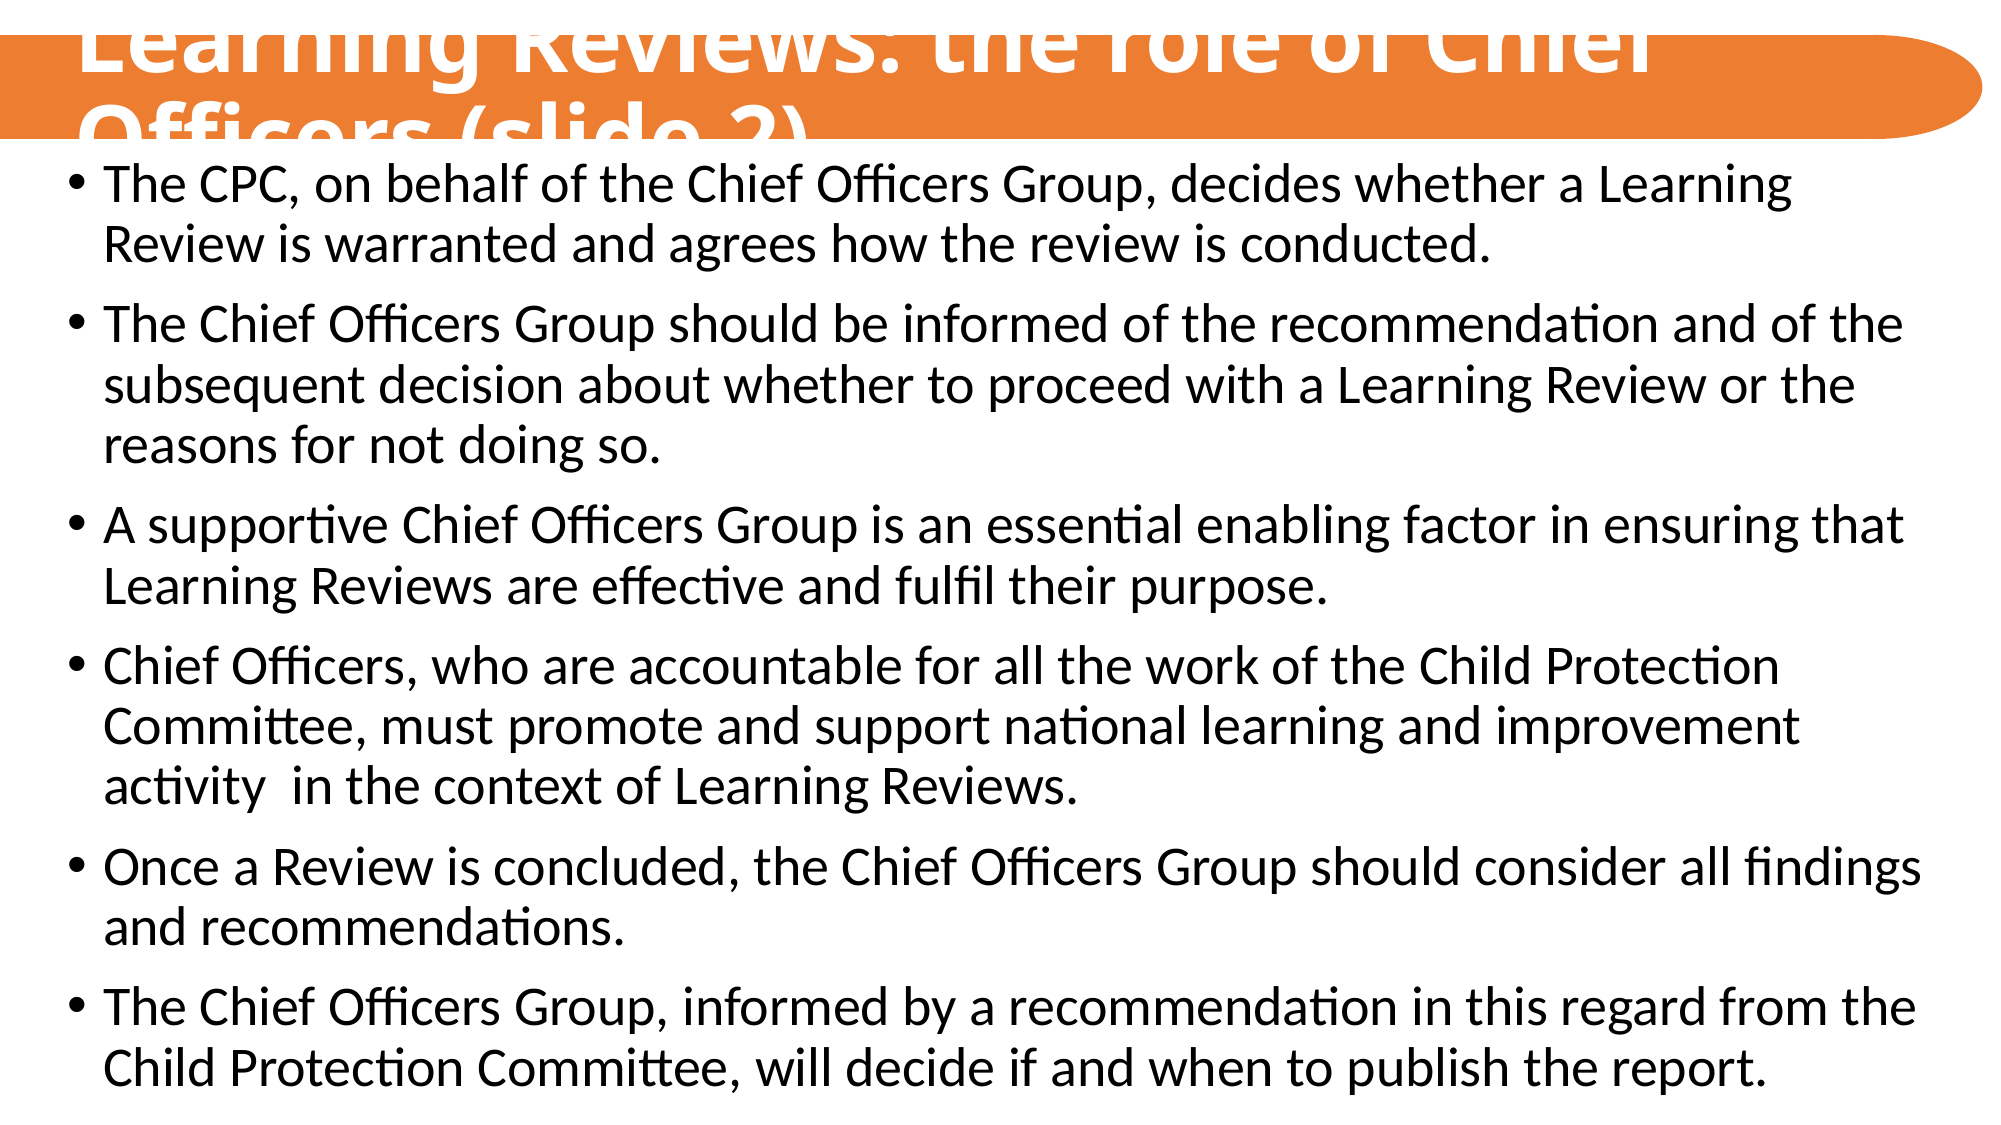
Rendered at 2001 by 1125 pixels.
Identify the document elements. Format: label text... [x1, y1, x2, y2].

list The CPC, on behalf of the Chief Officers Group, decides whether a Learning Review is warranted and agrees how the review is conducted. The Chief Officers Group should be informed of the recommendation and of the subsequent decision about whether to proceed with a Learning Review or the reasons for not doing so. A supportive Chief Officers Group is an essential enabling factor in ensuring that Learning Reviews are effective and fulfil their purpose. Chief Officers, who are accountable for all the work of the Child Protection Committee, must promote and support national learning and improvement activity in the context of Learning Reviews. Once a Review is concluded, the Chief Officers Group should consider all findings and recommendations. The Chief Officers Group, informed by a recommendation in this regard from the Child Protection Committee, will decide if and when to publish the report. [52, 146, 1954, 1125]
title Learning Reviews: the role of Chief Officers (slide 2) [59, 30, 1946, 36]
title Learning Reviews: the role of Chief Officers (slide 2) [59, 138, 1946, 146]
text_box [0, 36, 1982, 138]
